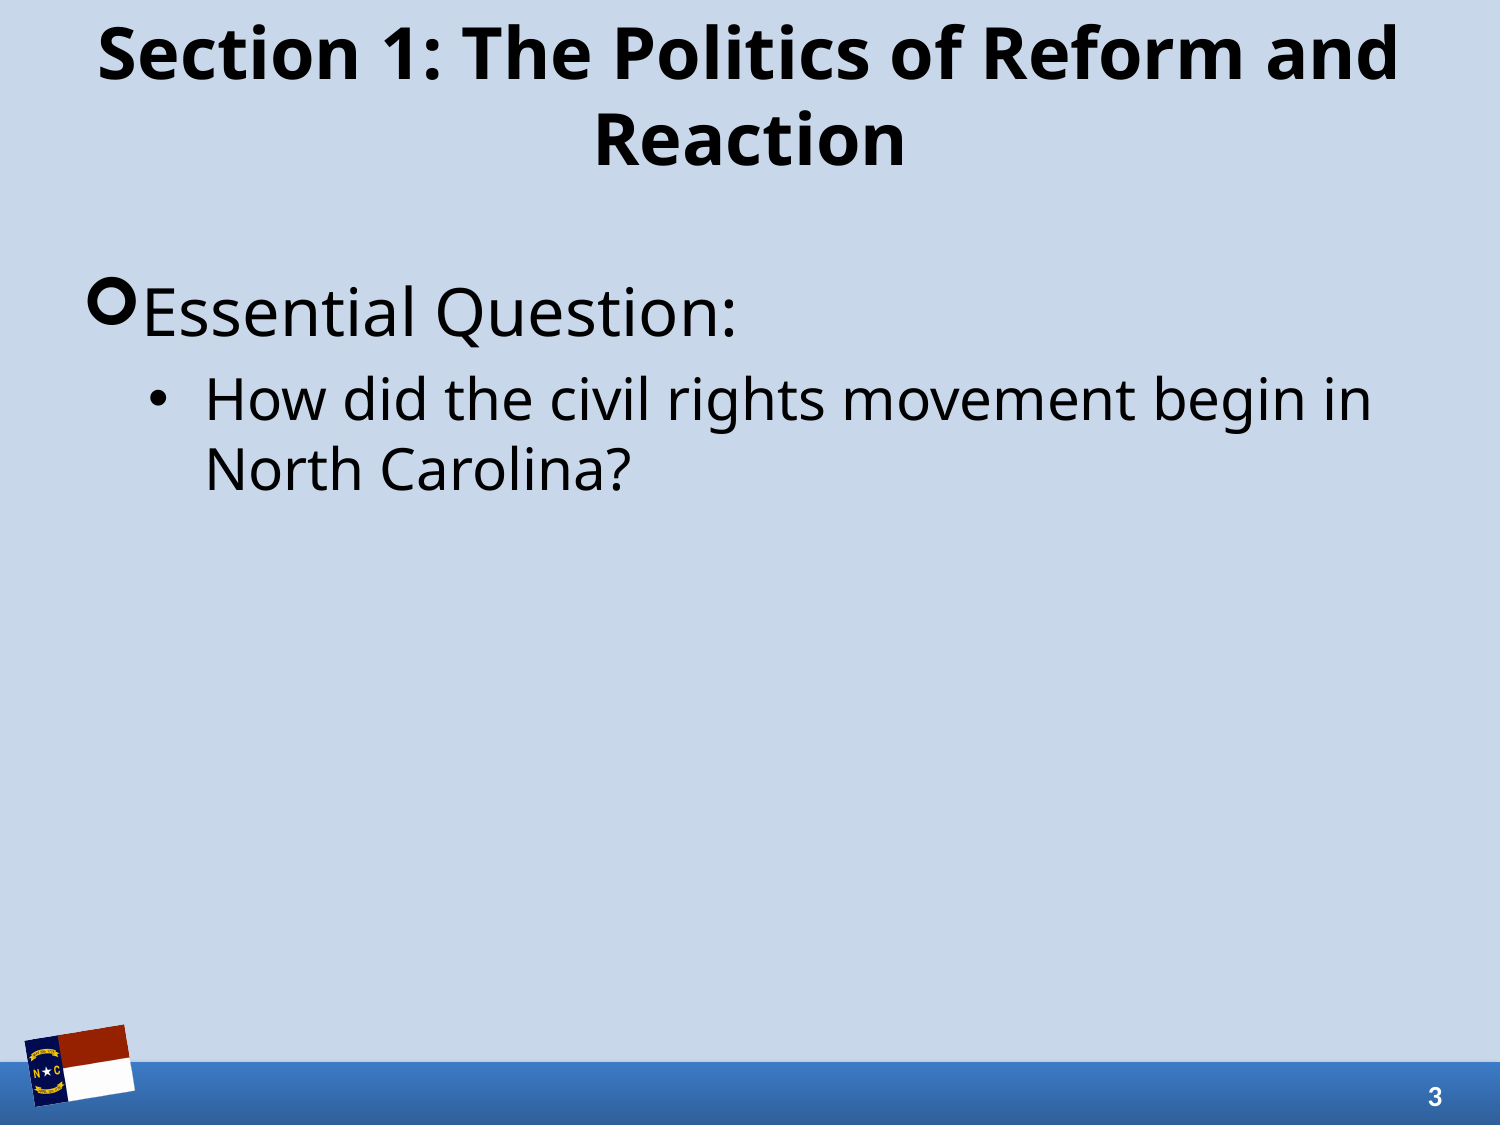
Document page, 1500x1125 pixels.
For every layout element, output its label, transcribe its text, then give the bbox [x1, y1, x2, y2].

picture [25, 1025, 135, 1107]
title Section 1: The Politics of Reform and Reaction [74, 0, 1426, 188]
list Essential Question: How did the civil rights movement begin in North Carolina? [74, 261, 1426, 1006]
slide_number 3 [1415, 1070, 1451, 1120]
